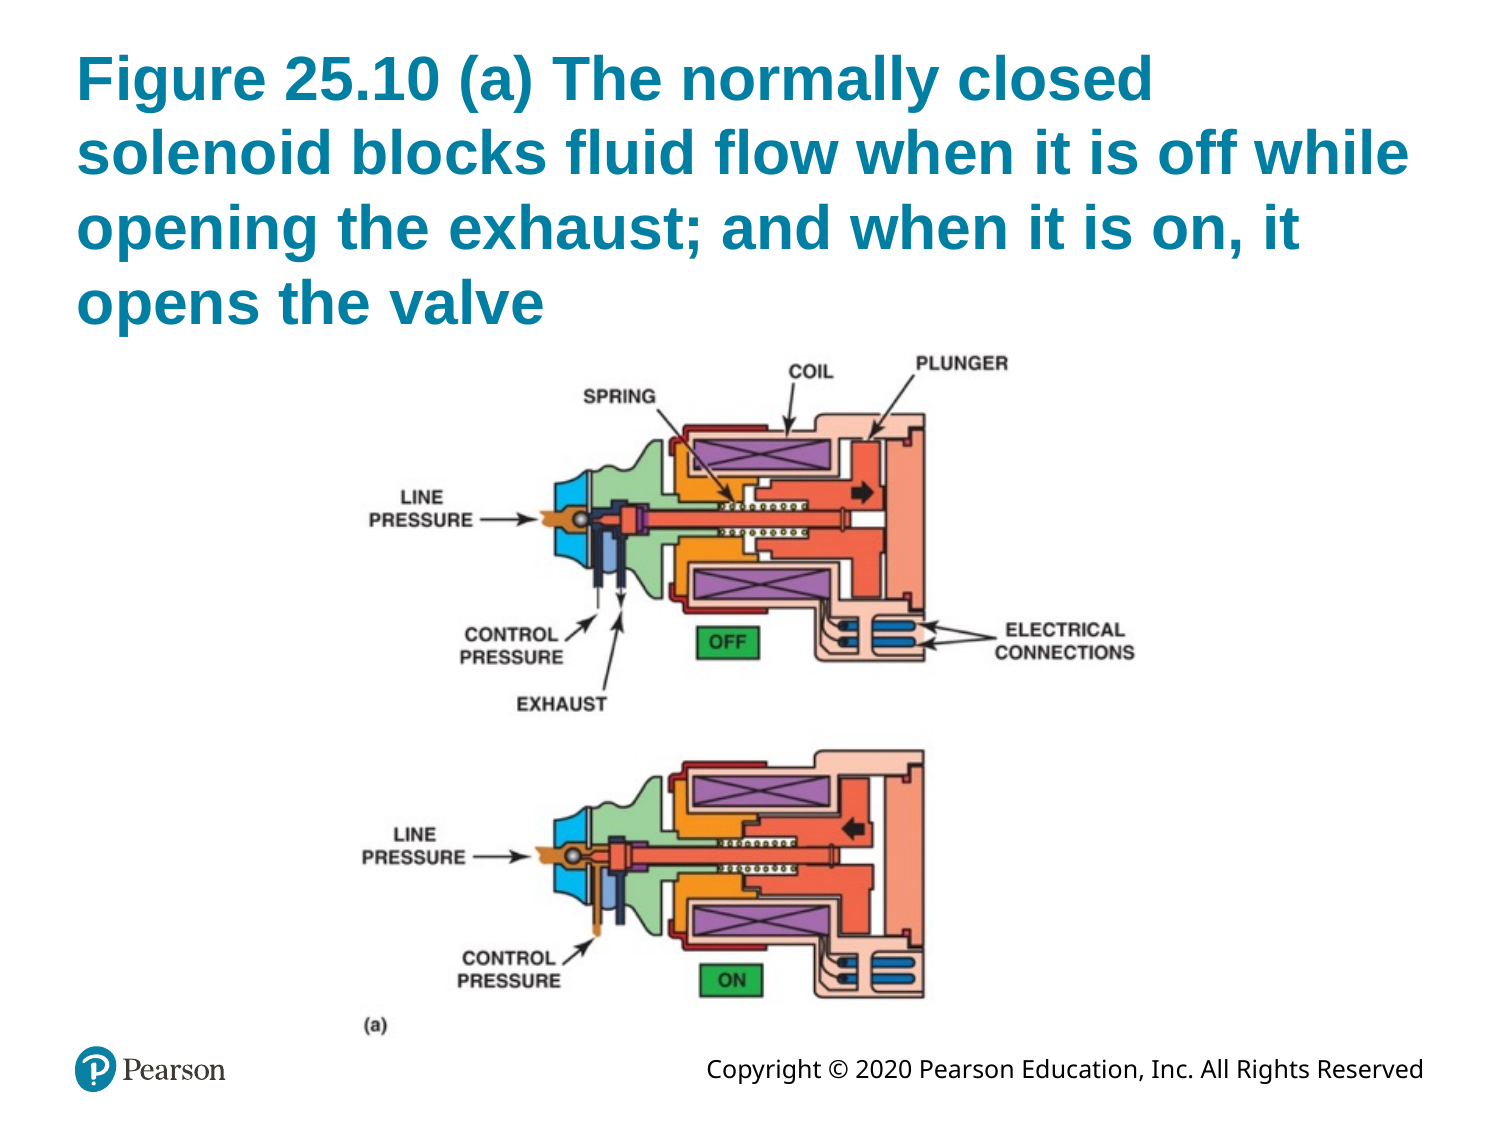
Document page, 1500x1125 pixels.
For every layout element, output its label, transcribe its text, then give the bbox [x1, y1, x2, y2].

picture [360, 353, 1138, 1039]
title Figure 25.10 (a) The normally closed solenoid blocks fluid flow when it is off while opening the exhaust; and when it is on, it opens the valve [76, 37, 1423, 338]
